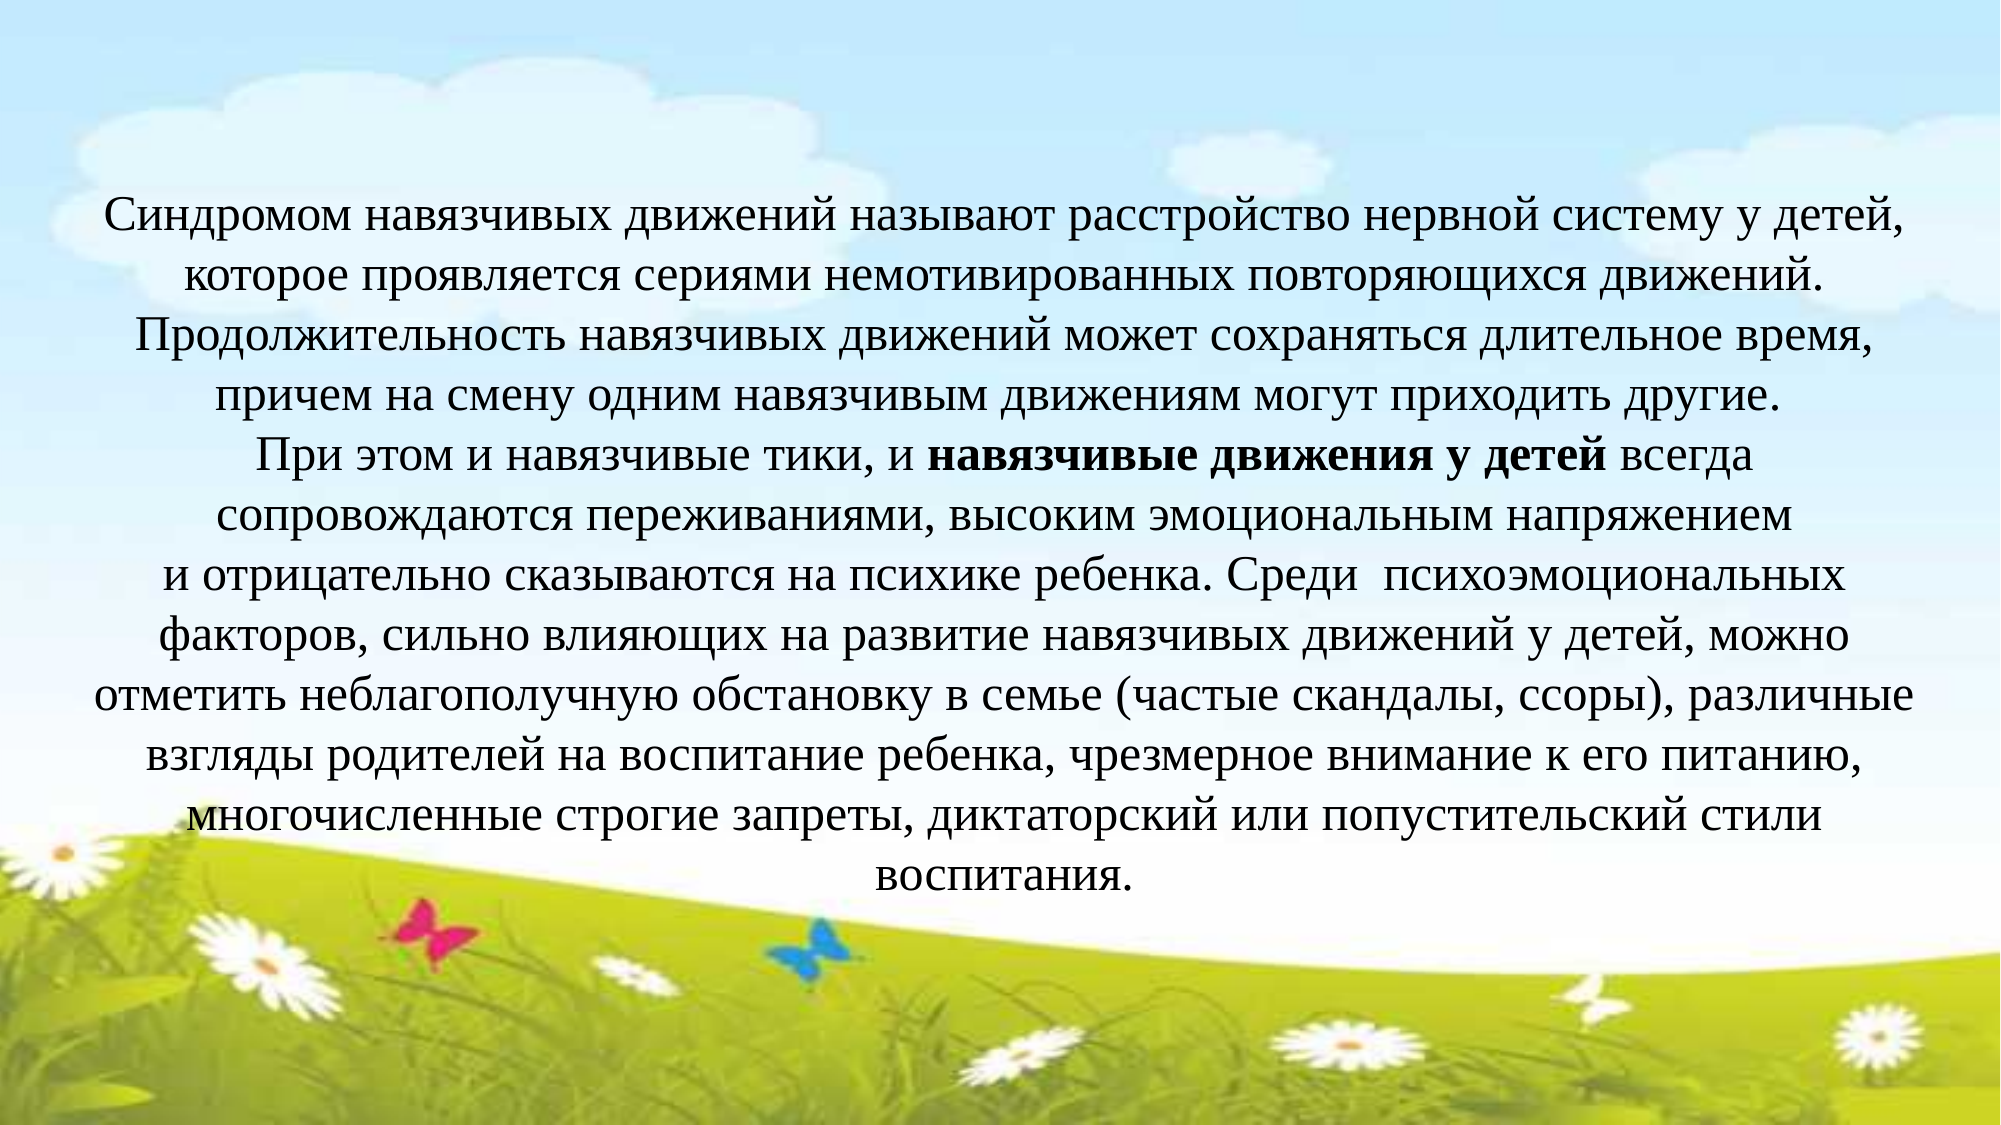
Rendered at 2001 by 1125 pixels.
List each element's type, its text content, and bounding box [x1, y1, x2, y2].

picture [0, 0, 2001, 1125]
text_box Синдромом навязчивых движений называют расстройство нервной систему у детей, которое проявляется сериями немотивированных повторяющихся движений. Продолжительность навязчивых движений может сохраняться длительное время, причем на смену одним навязчивым движениям могут приходить другие. При этом и навязчивые тики, и навязчивые движения у детей всегда сопровождаются переживаниями, высоким эмоциональным напряжением и отрицательно сказываются на психике ребенка. Среди психоэмоциональных факторов, сильно влияющих на развитие навязчивых движений у детей, можно отметить неблагополучную обстановку в семье (частые скандалы, ссоры), различные взгляды родителей на воспитание ребенка, чрезмерное внимание к его питанию, многочисленные строгие запреты, диктаторский или попустительский стили воспитания. [69, 173, 1940, 909]
